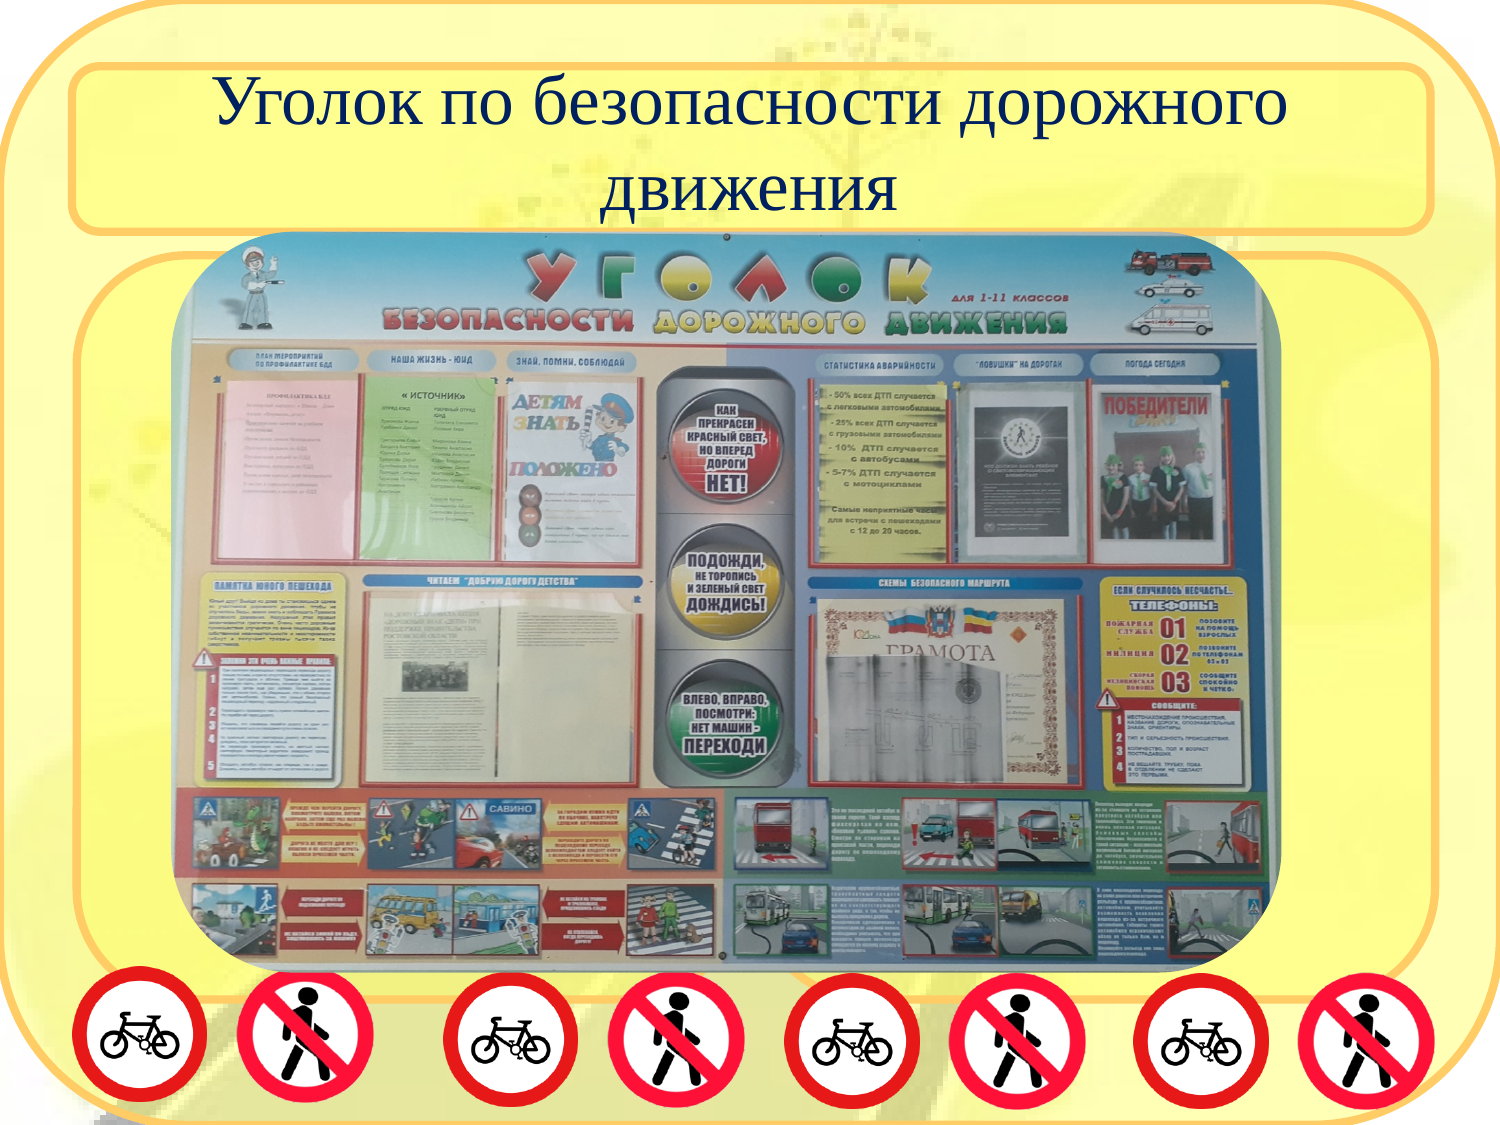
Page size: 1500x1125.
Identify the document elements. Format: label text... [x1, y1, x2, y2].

picture [72, 966, 207, 1102]
picture [443, 973, 578, 1107]
picture [601, 973, 751, 1114]
picture [1133, 973, 1269, 1109]
picture [784, 973, 920, 1109]
picture [942, 973, 1092, 1116]
picture [1291, 966, 1441, 1116]
title Уголок по безопасности дорожного движения [75, 45, 1425, 233]
picture [230, 973, 380, 1109]
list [170, 231, 1282, 973]
